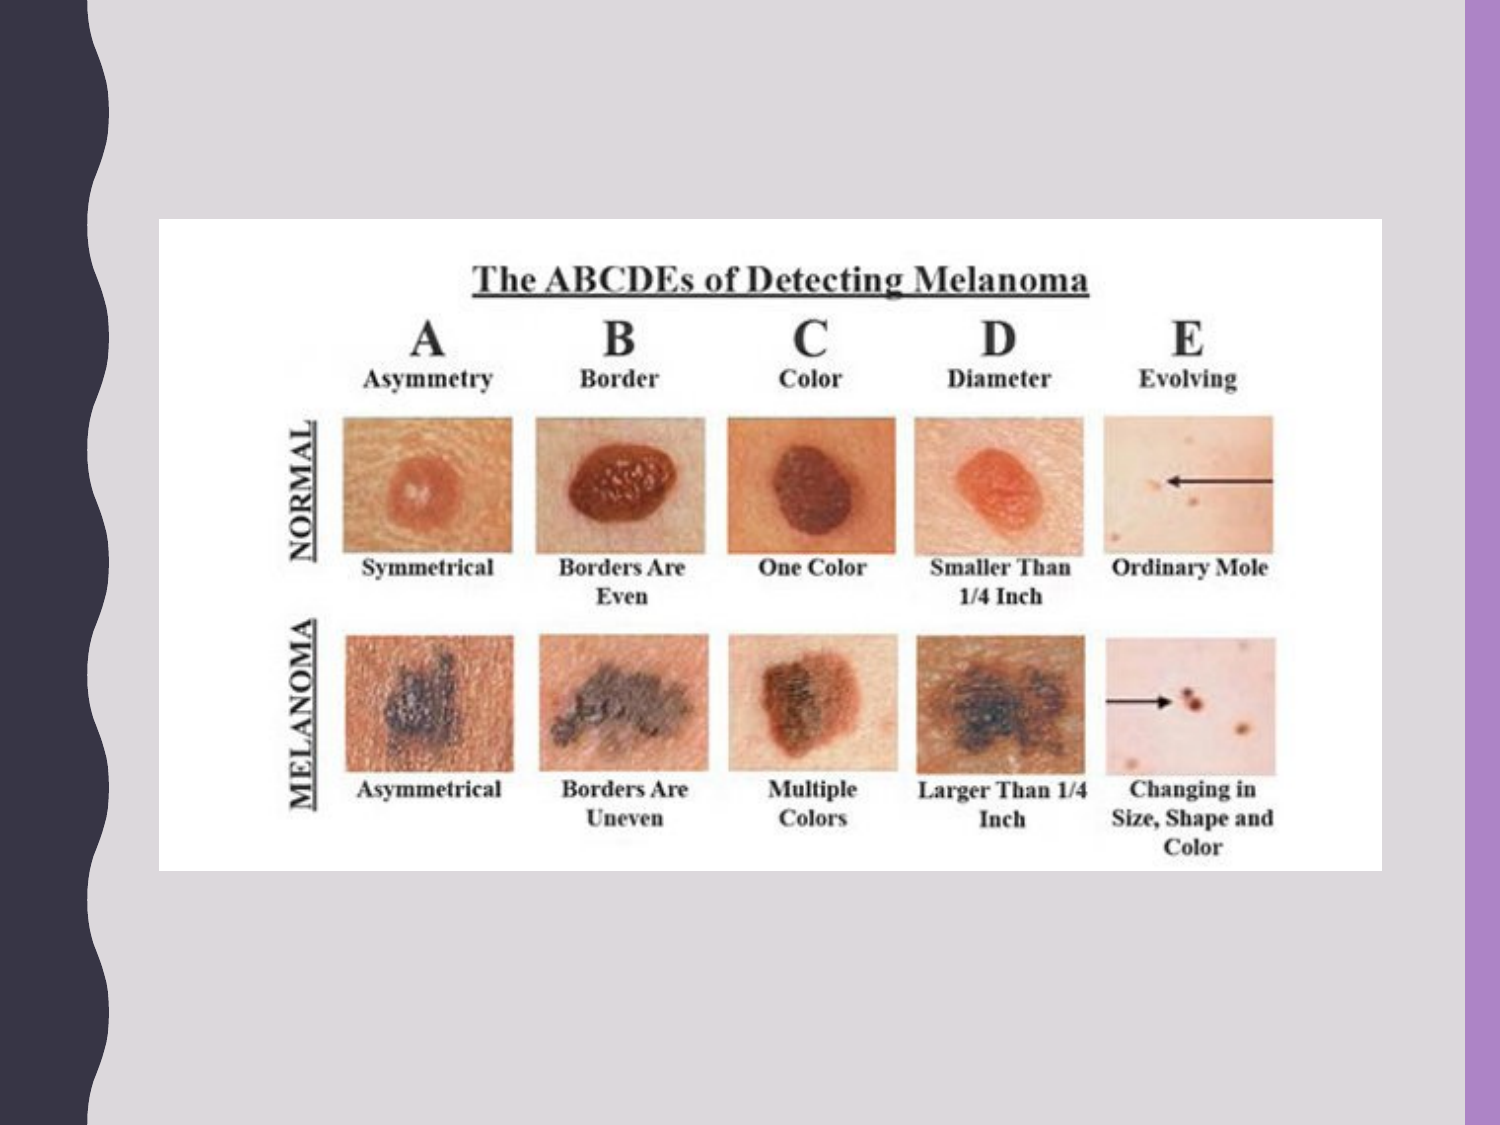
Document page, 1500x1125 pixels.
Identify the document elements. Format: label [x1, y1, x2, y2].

list [159, 219, 1382, 871]
